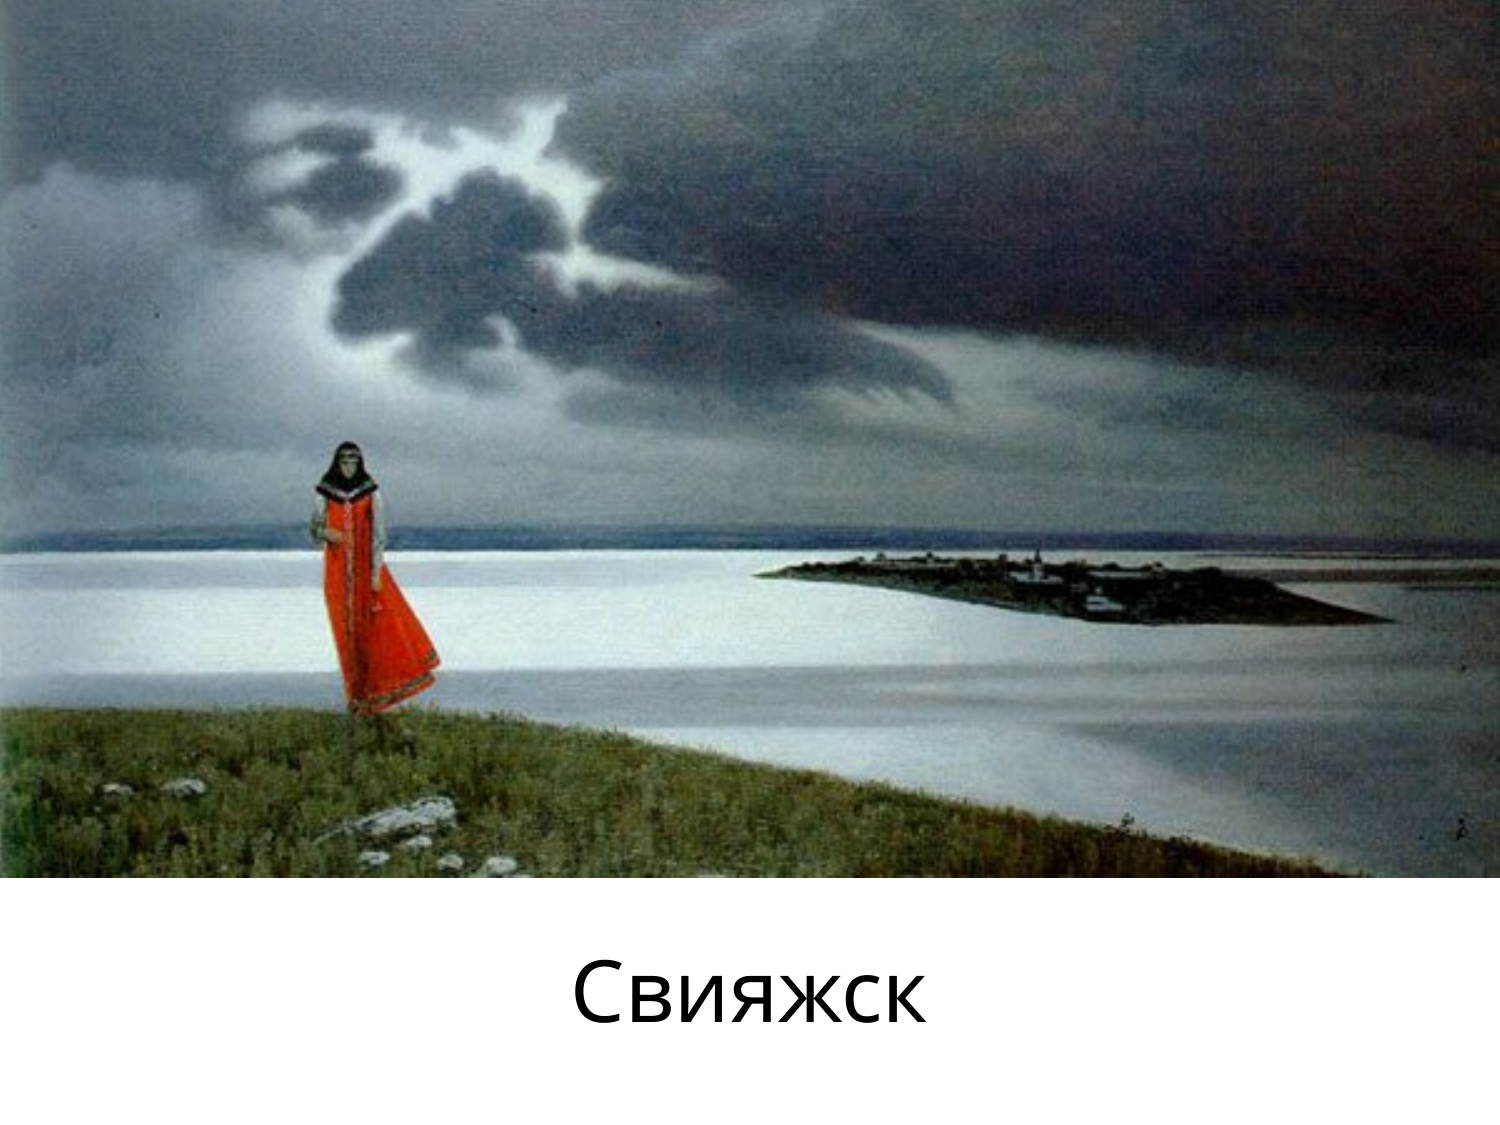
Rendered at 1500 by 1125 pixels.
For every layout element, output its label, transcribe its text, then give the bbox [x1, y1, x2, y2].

title Свияжск [158, 928, 1342, 1048]
picture [0, 0, 1500, 878]
